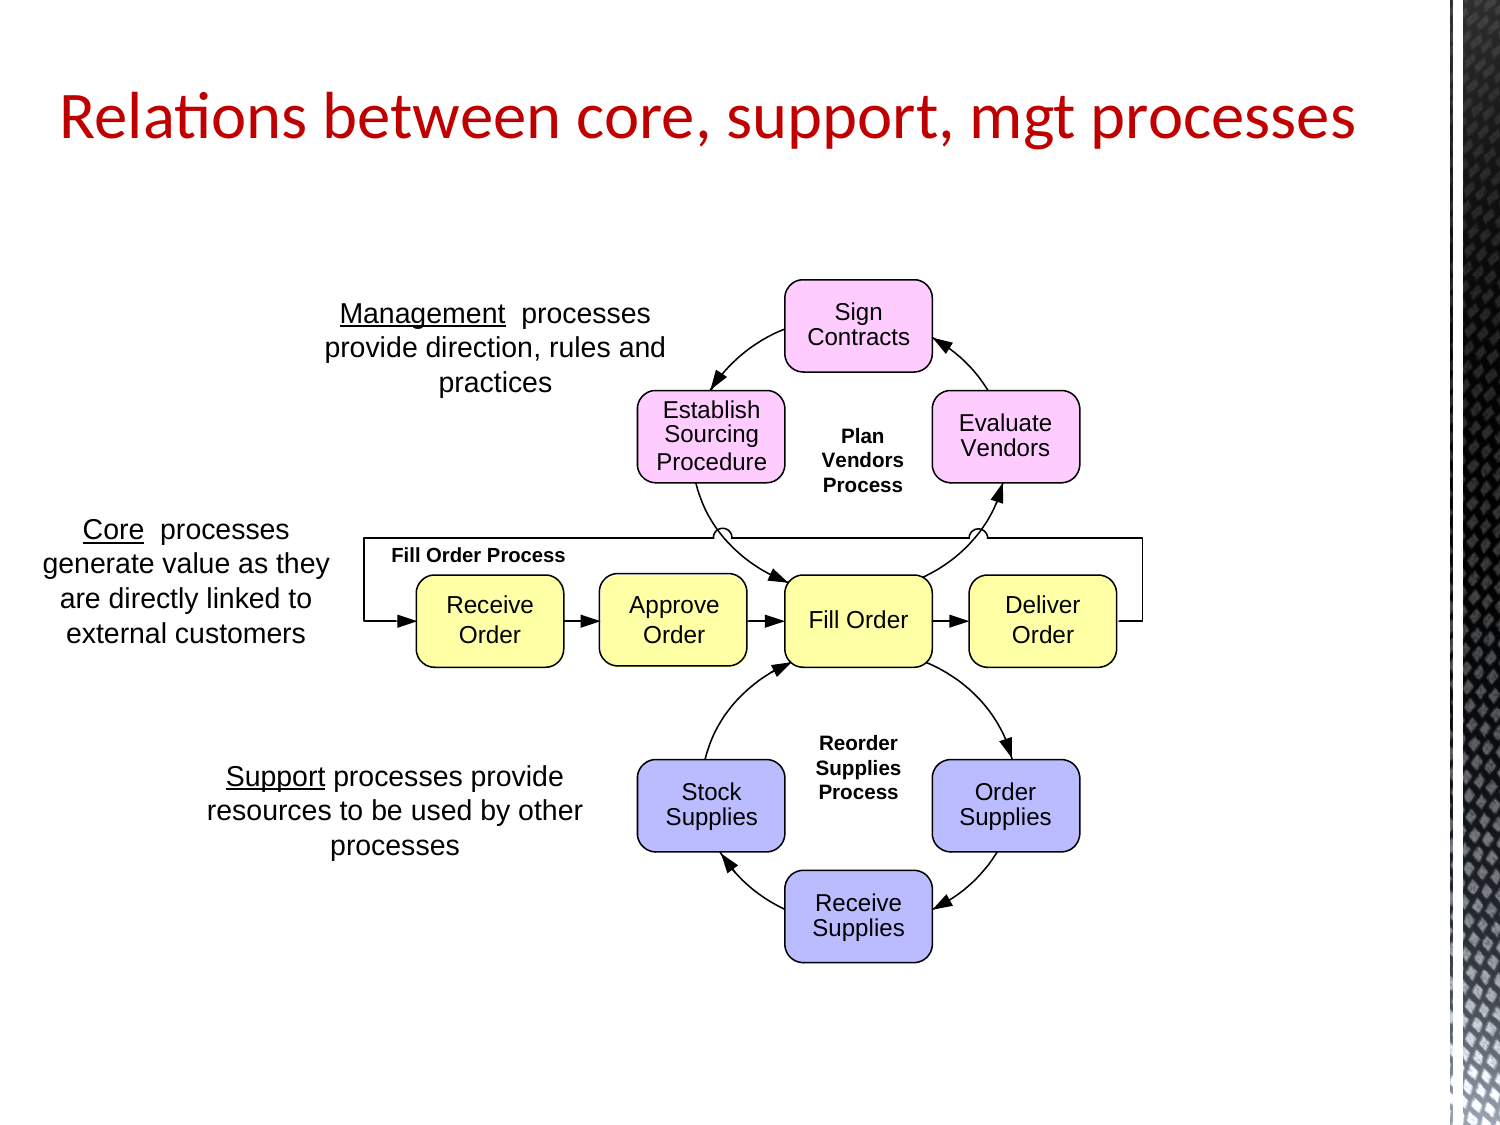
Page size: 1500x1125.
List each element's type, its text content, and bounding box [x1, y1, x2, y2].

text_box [37, 271, 1389, 976]
title Relations between core, support, mgt processes [44, 47, 1389, 178]
picture [1447, 0, 1500, 1125]
